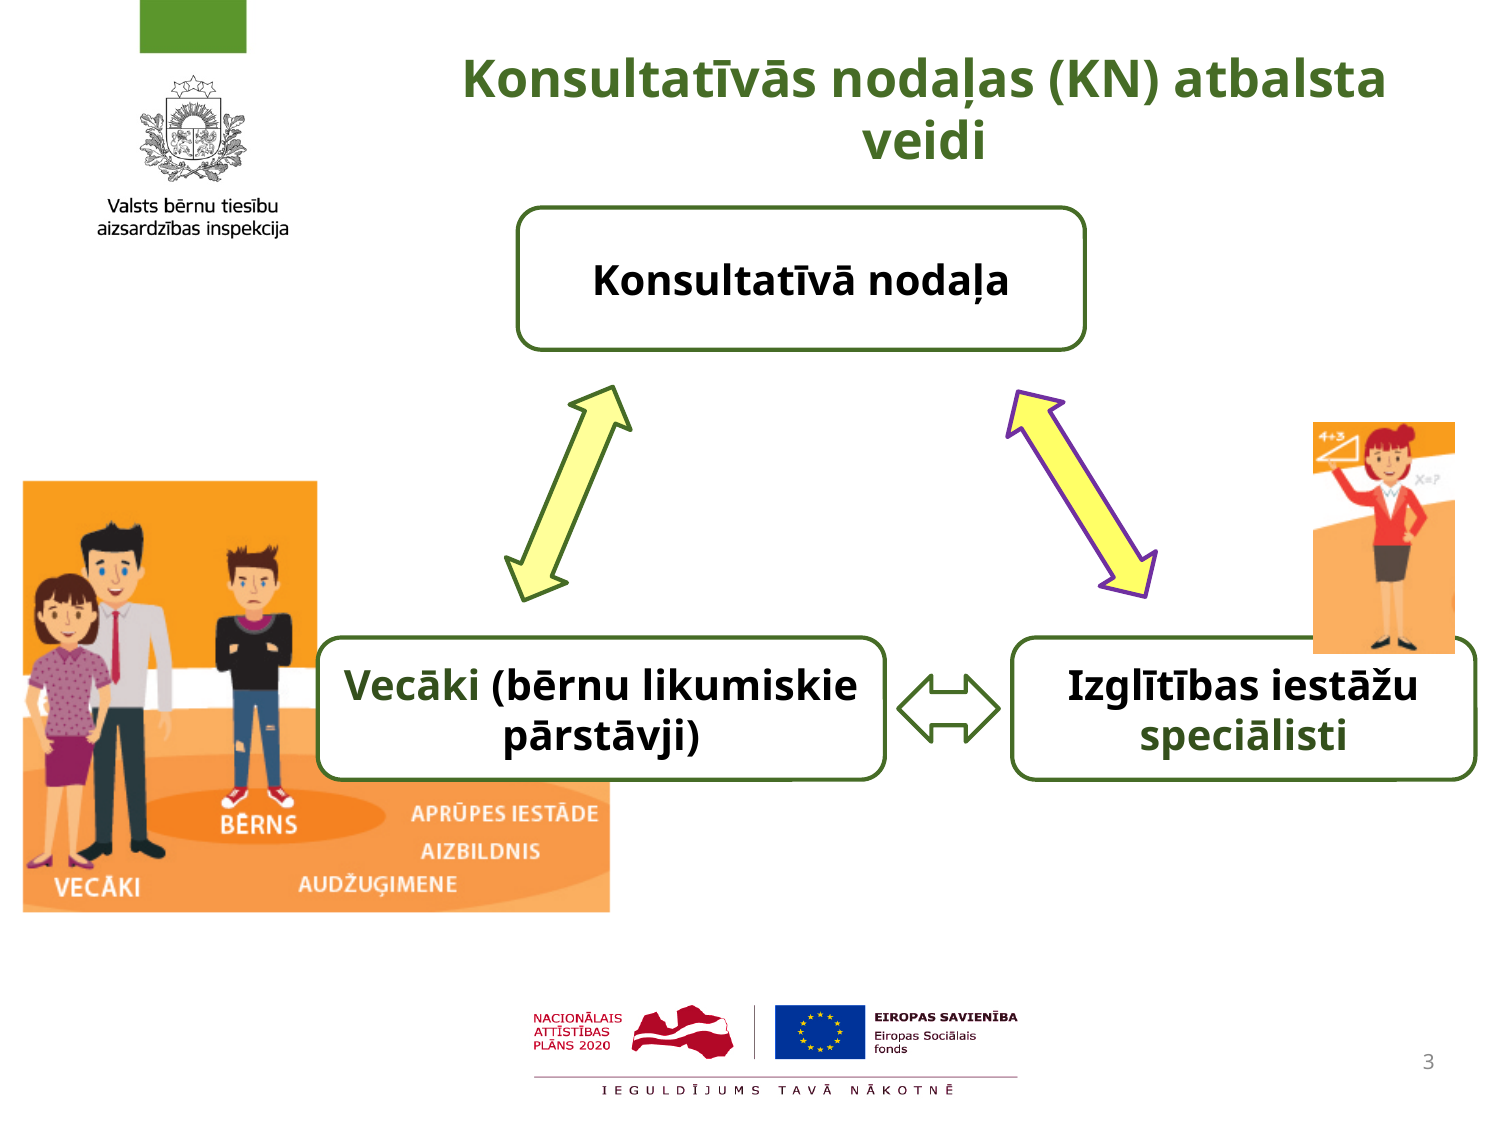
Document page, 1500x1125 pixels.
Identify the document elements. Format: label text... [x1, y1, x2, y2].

picture [1313, 421, 1455, 654]
slide_number 3 [1400, 1037, 1450, 1088]
title Konsultatīvās nodaļas (KN) atbalsta veidi [425, 37, 1425, 255]
text_box [896, 673, 1001, 744]
picture [17, 475, 618, 922]
text_box Izglītības iestāžu speciālisti [1010, 635, 1478, 782]
picture [491, 982, 1059, 1125]
text_box Konsultatīvā nodaļa [515, 205, 1087, 352]
picture [48, 0, 338, 321]
text_box Vecāki (bērnu likumiskie pārstāvji) [624, 635, 887, 782]
text_box [1005, 389, 1158, 599]
text_box [556, 384, 633, 474]
